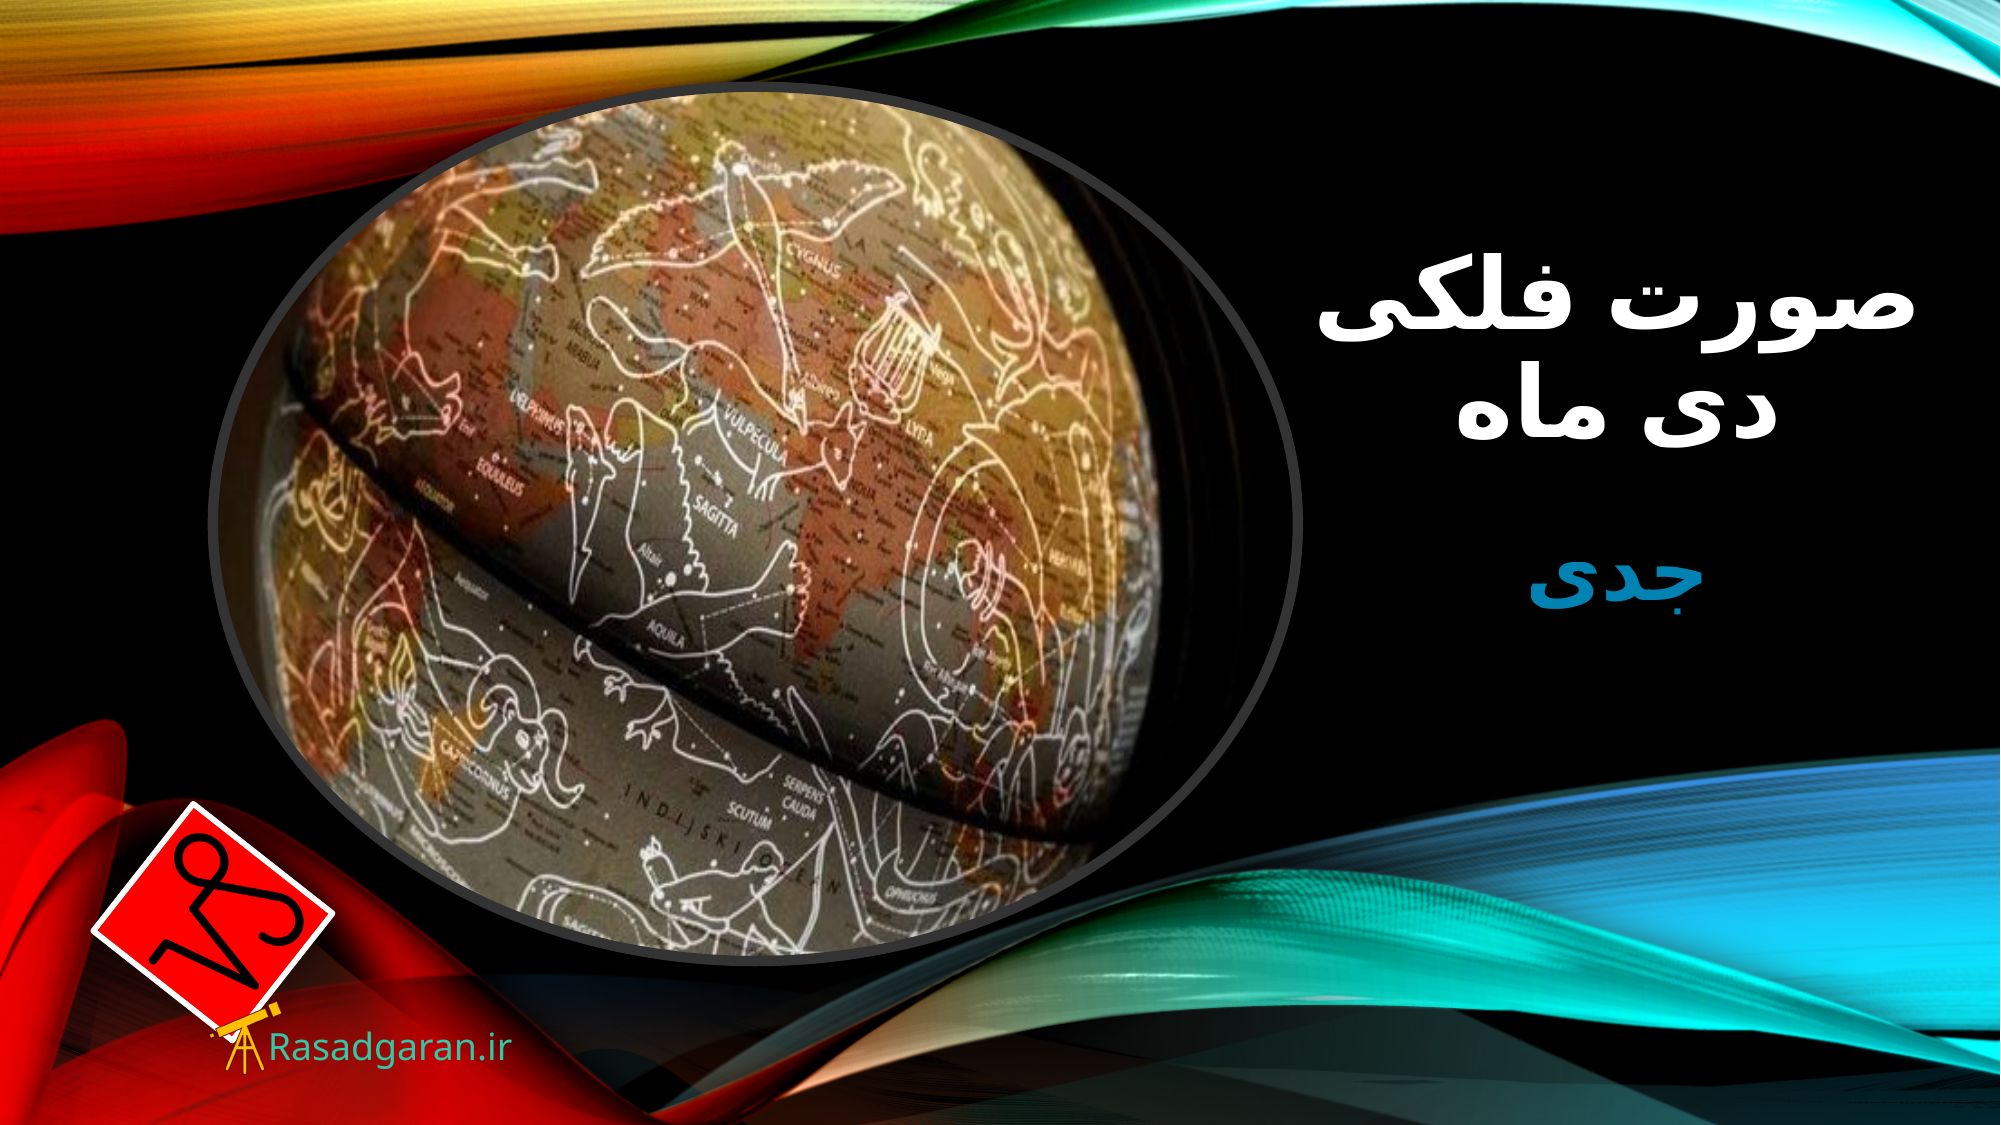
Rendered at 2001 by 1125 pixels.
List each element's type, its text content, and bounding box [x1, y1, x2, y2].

title صورت فلکی دی ماه [1299, 139, 1976, 563]
picture [0, 0, 2000, 1125]
subtitle جدی [1355, 520, 1881, 627]
text_box Rasadgaran.ir [292, 1015, 571, 1076]
